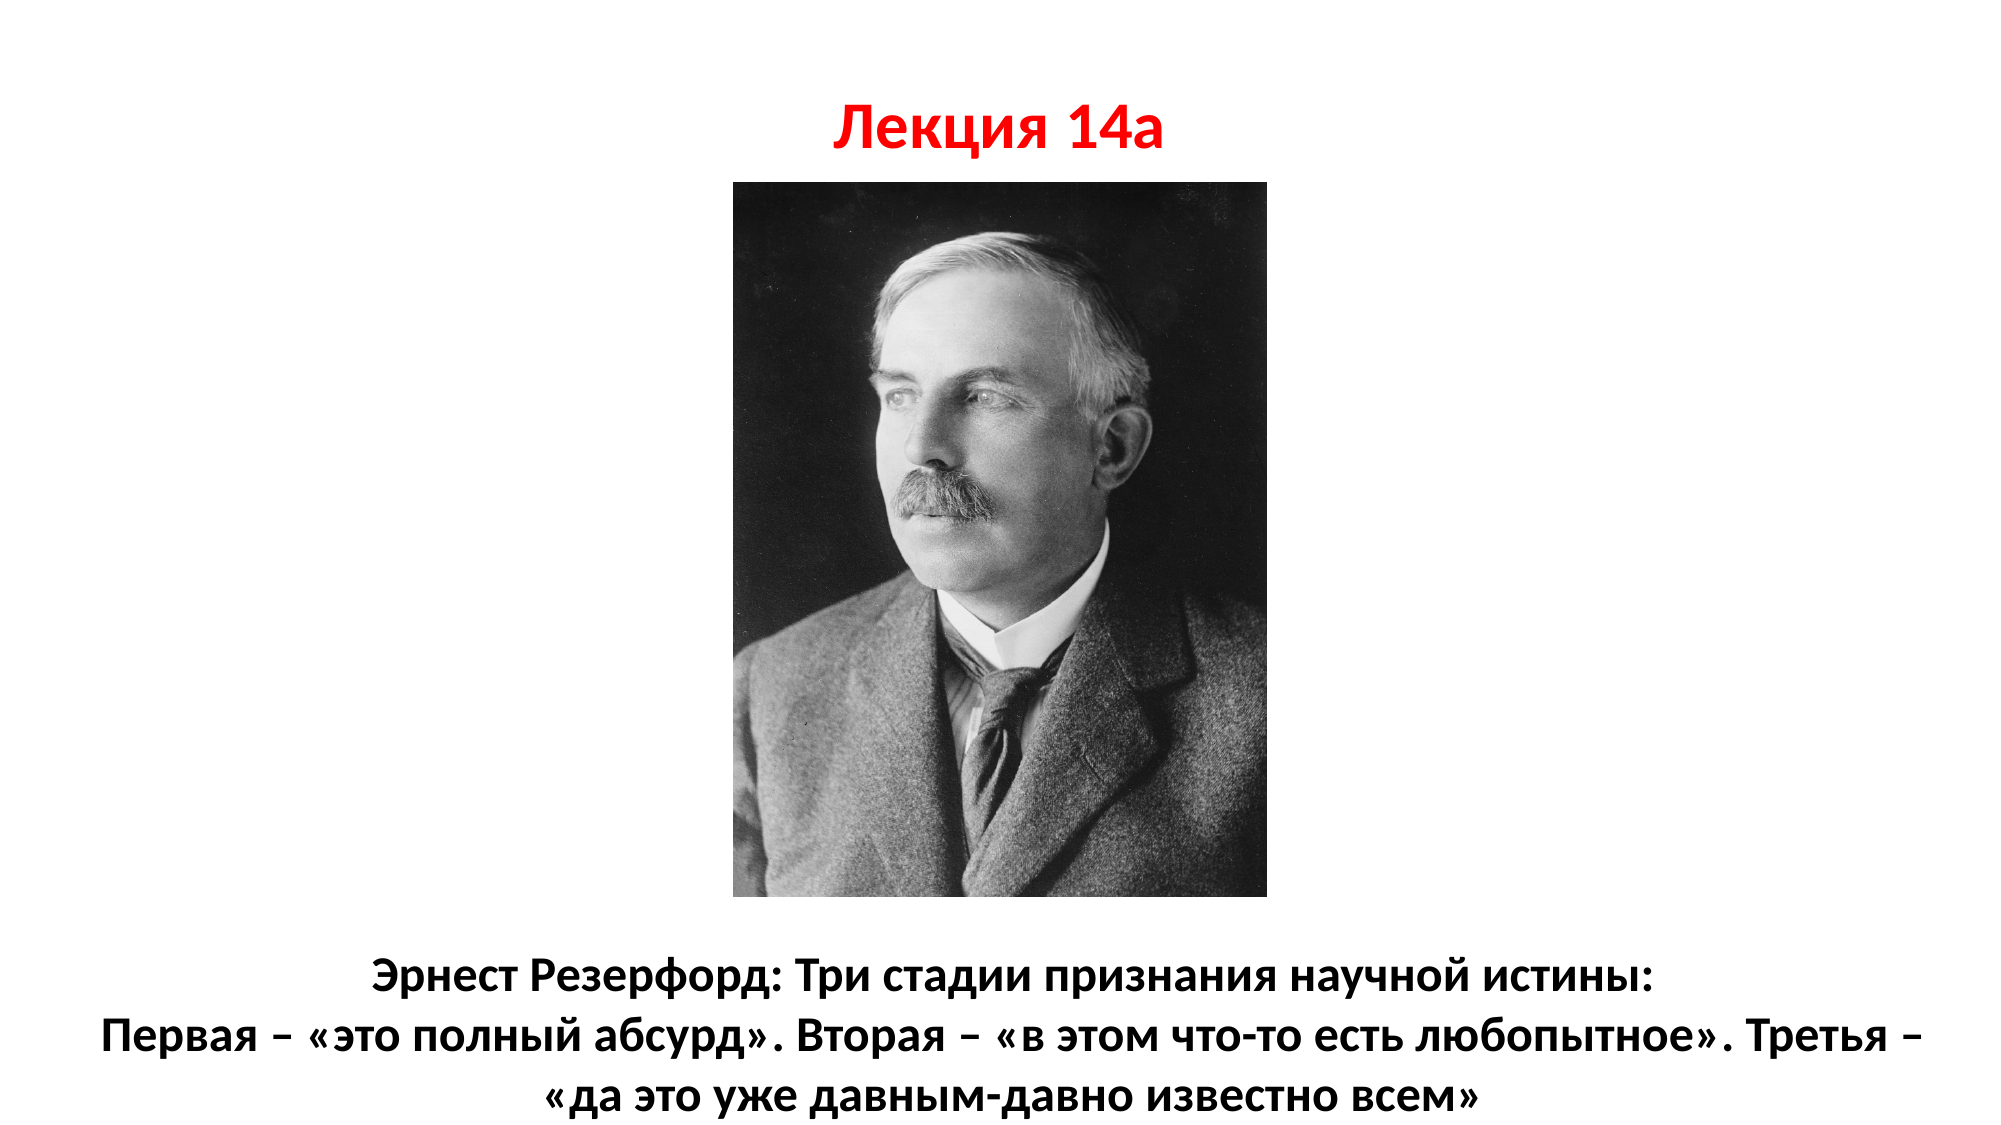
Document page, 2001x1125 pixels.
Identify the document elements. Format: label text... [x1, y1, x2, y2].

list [733, 182, 1267, 897]
title Лекция 14а [137, 59, 1863, 195]
text_box Эрнест Резерфорд: Три стадии признания научной истины: Первая – «это полный абсурд». Вторая – «в этом что-то есть любопытное». Третья – «да это уже давным-давно известно всем» [85, 934, 1942, 1125]
